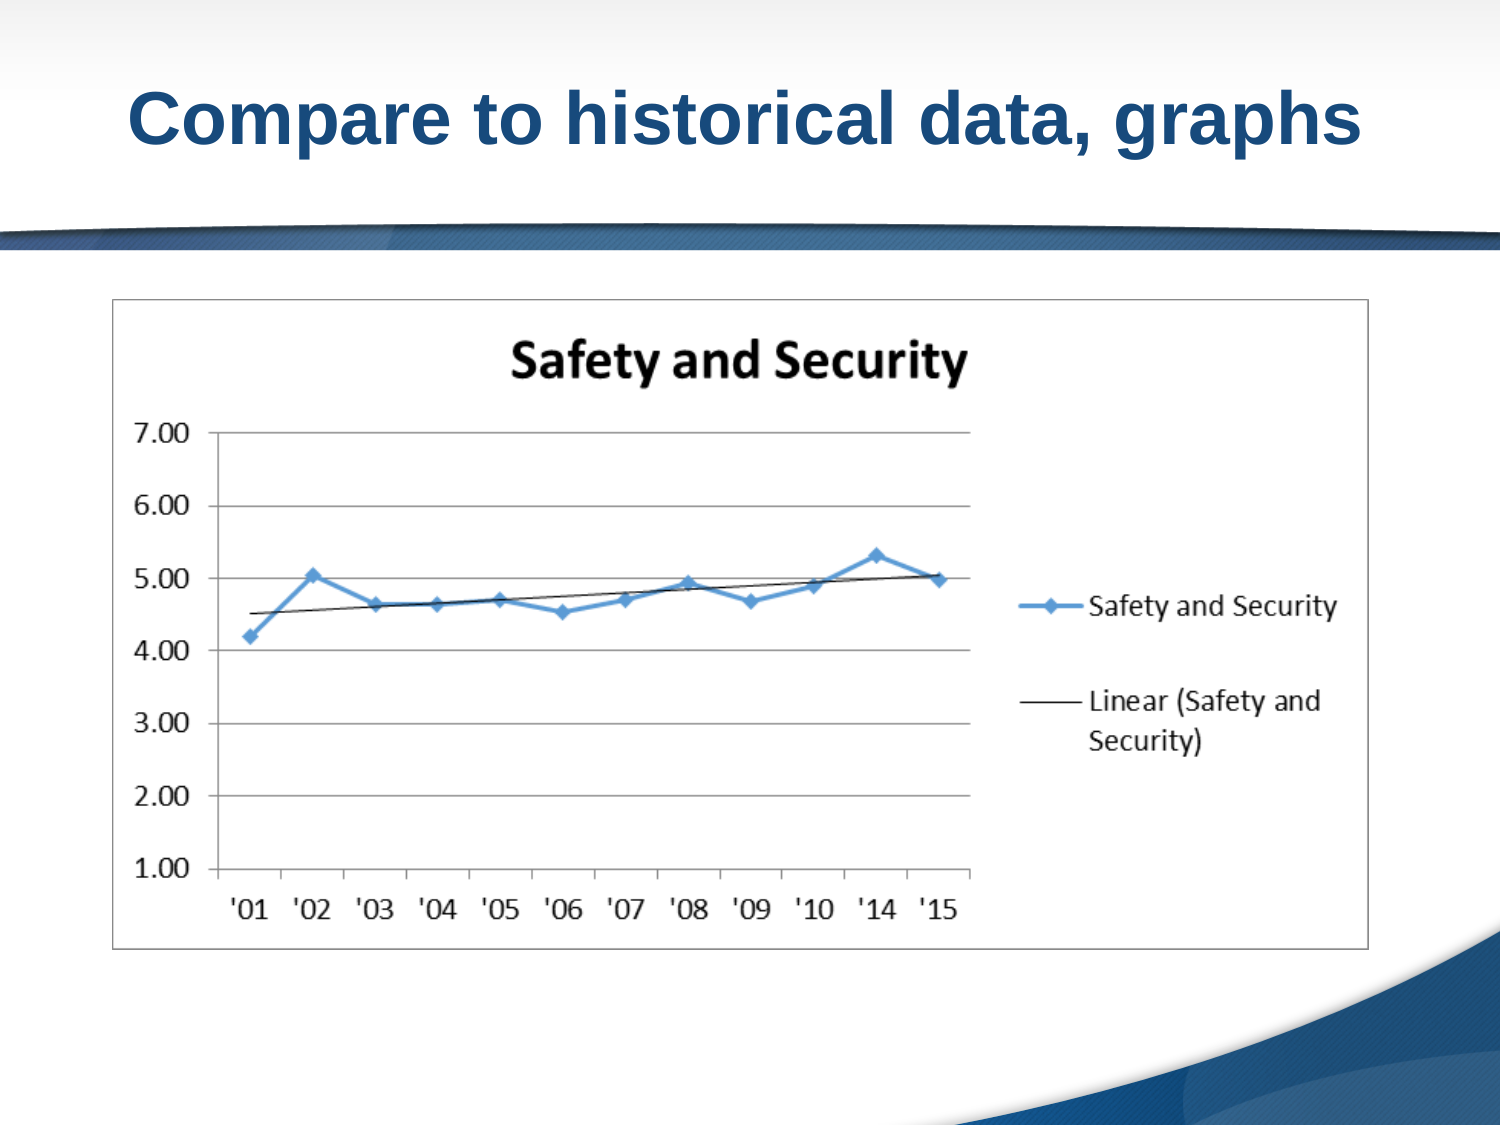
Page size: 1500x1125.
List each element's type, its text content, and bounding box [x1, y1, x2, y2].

picture [0, 0, 1500, 1125]
list Compare to historical data, graphs [112, 62, 1500, 175]
